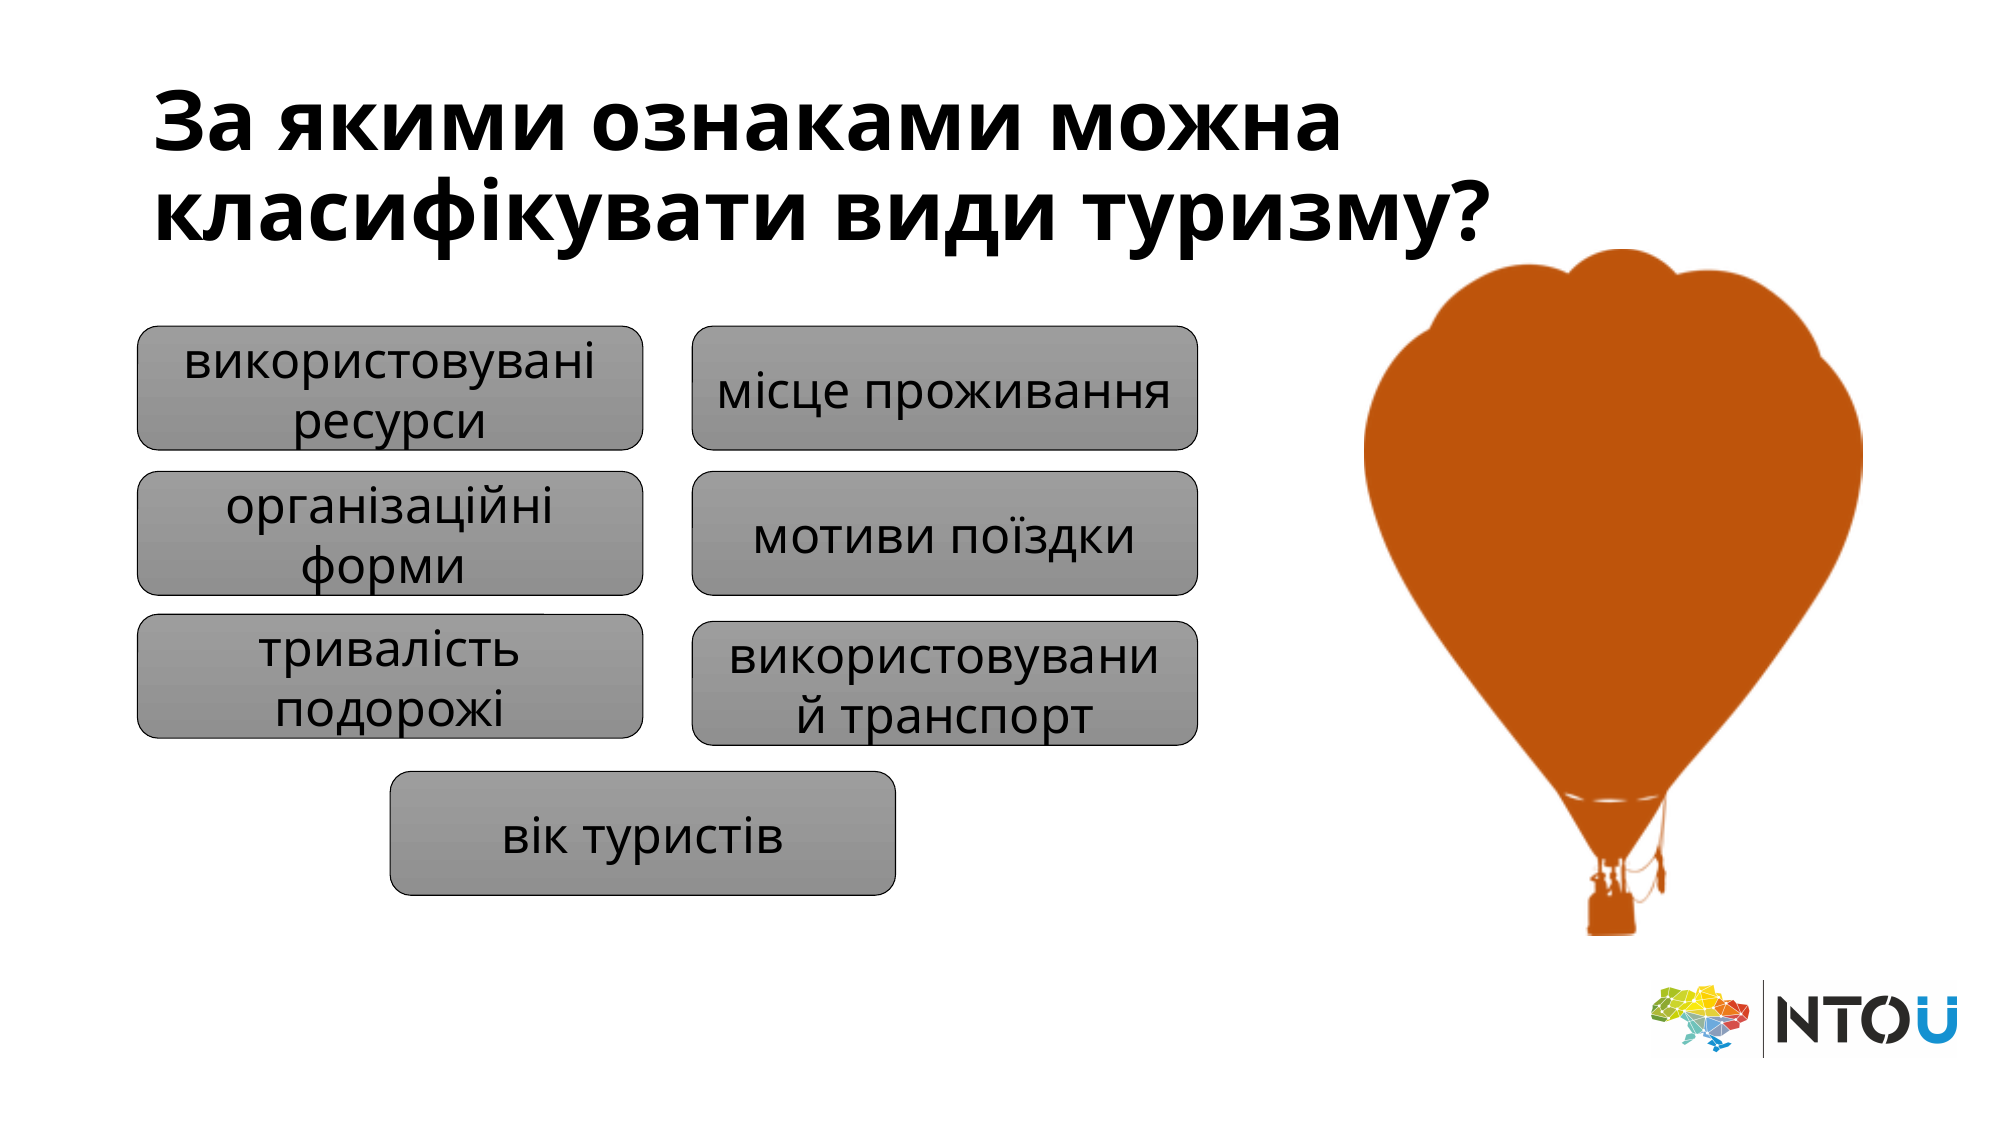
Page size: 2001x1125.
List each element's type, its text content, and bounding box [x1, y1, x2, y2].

text_box місце проживання [691, 325, 1199, 451]
picture [1364, 249, 1863, 936]
title За якими ознаками можна класифікувати види туризму? [137, 59, 1863, 278]
text_box тривалість подорожі [136, 613, 644, 739]
text_box мотиви поїздки [691, 470, 1199, 596]
text_box використовуваний транспорт [691, 620, 1199, 746]
text_box організаційні форми [136, 470, 644, 596]
text_box використовувані ресурси [136, 325, 644, 451]
text_box вік туристів [389, 770, 897, 896]
picture [1651, 980, 1957, 1058]
